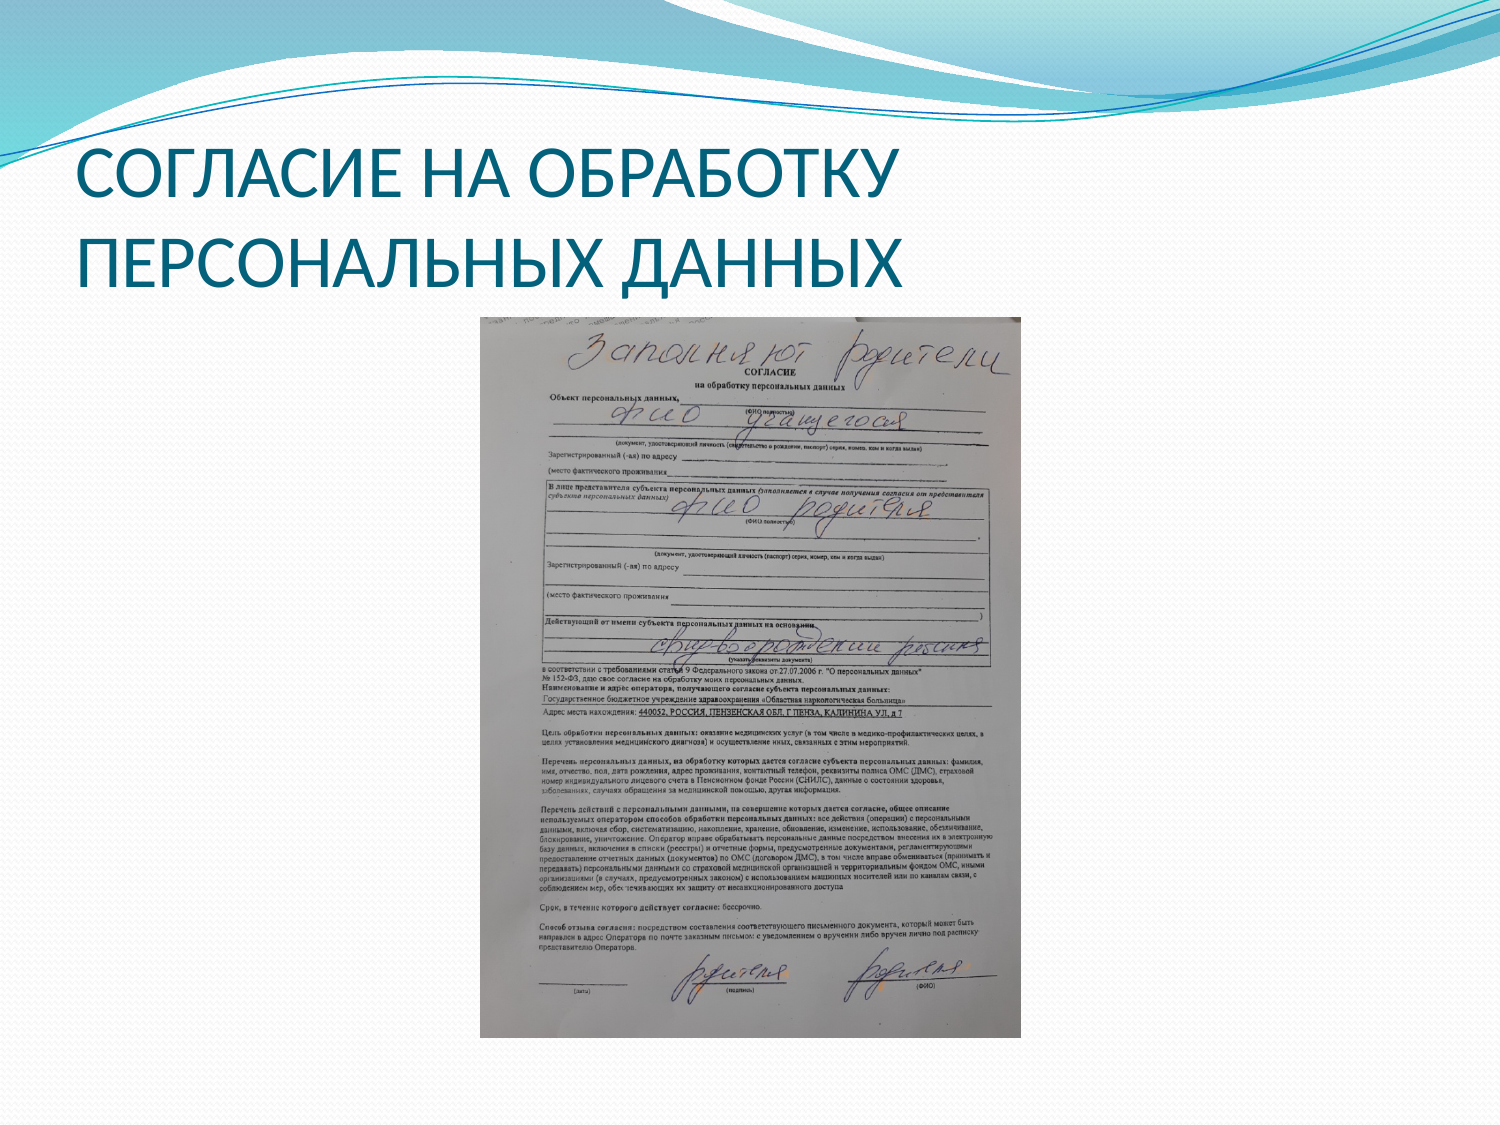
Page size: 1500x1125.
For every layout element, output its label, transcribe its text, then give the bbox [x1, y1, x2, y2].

title СОГЛАСИЕ НА ОБРАБОТКУ ПЕРСОНАЛЬНЫХ ДАННЫХ [75, 115, 1425, 303]
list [479, 317, 1021, 1038]
